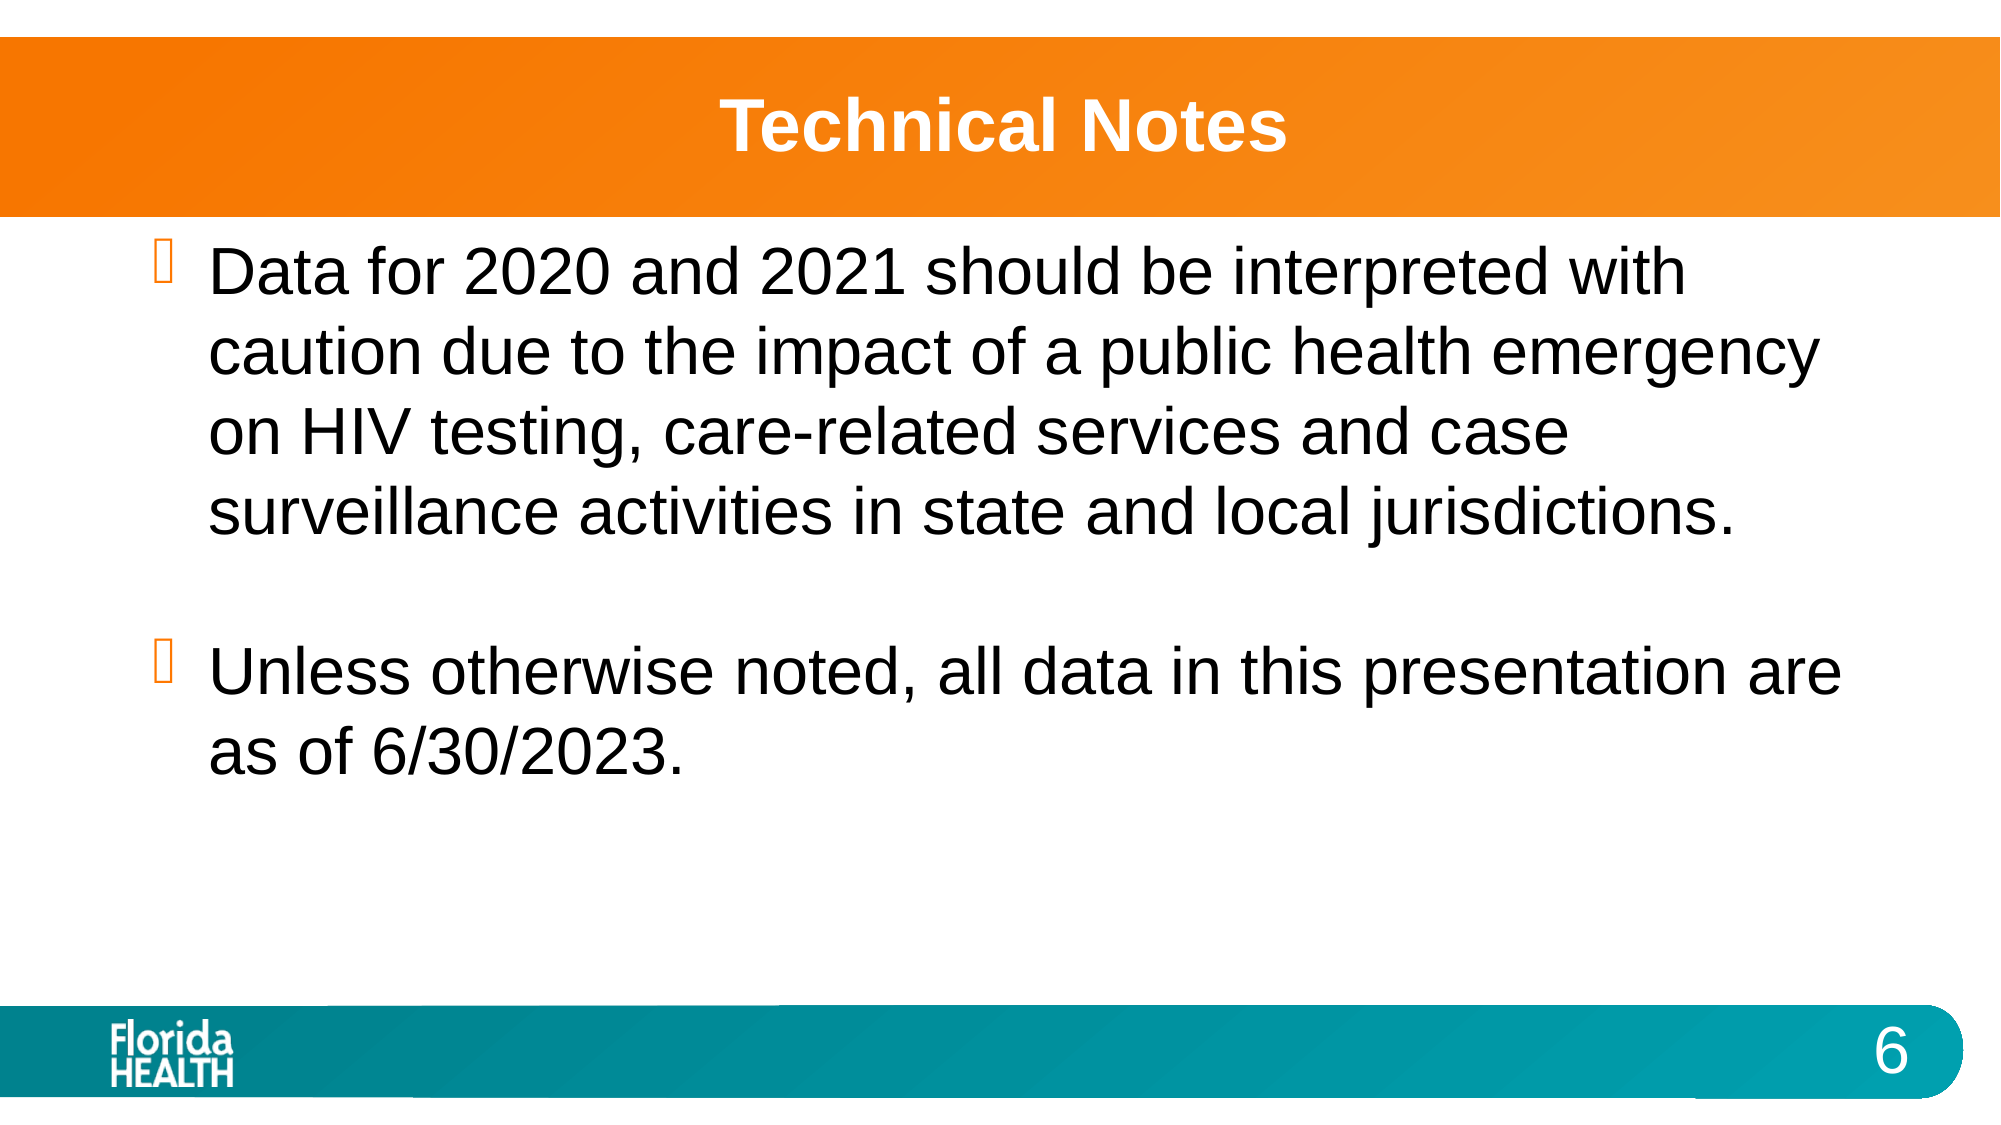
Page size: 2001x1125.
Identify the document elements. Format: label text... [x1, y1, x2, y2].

list Data for 2020 and 2021 should be interpreted with caution due to the impact of a public health emergency on HIV testing, care-related services and case surveillance activities in state and local jurisdictions. Unless otherwise noted, all data in this presentation are as of 6/30/2023. [137, 220, 1863, 1020]
title Technical Notes [111, 38, 1898, 217]
